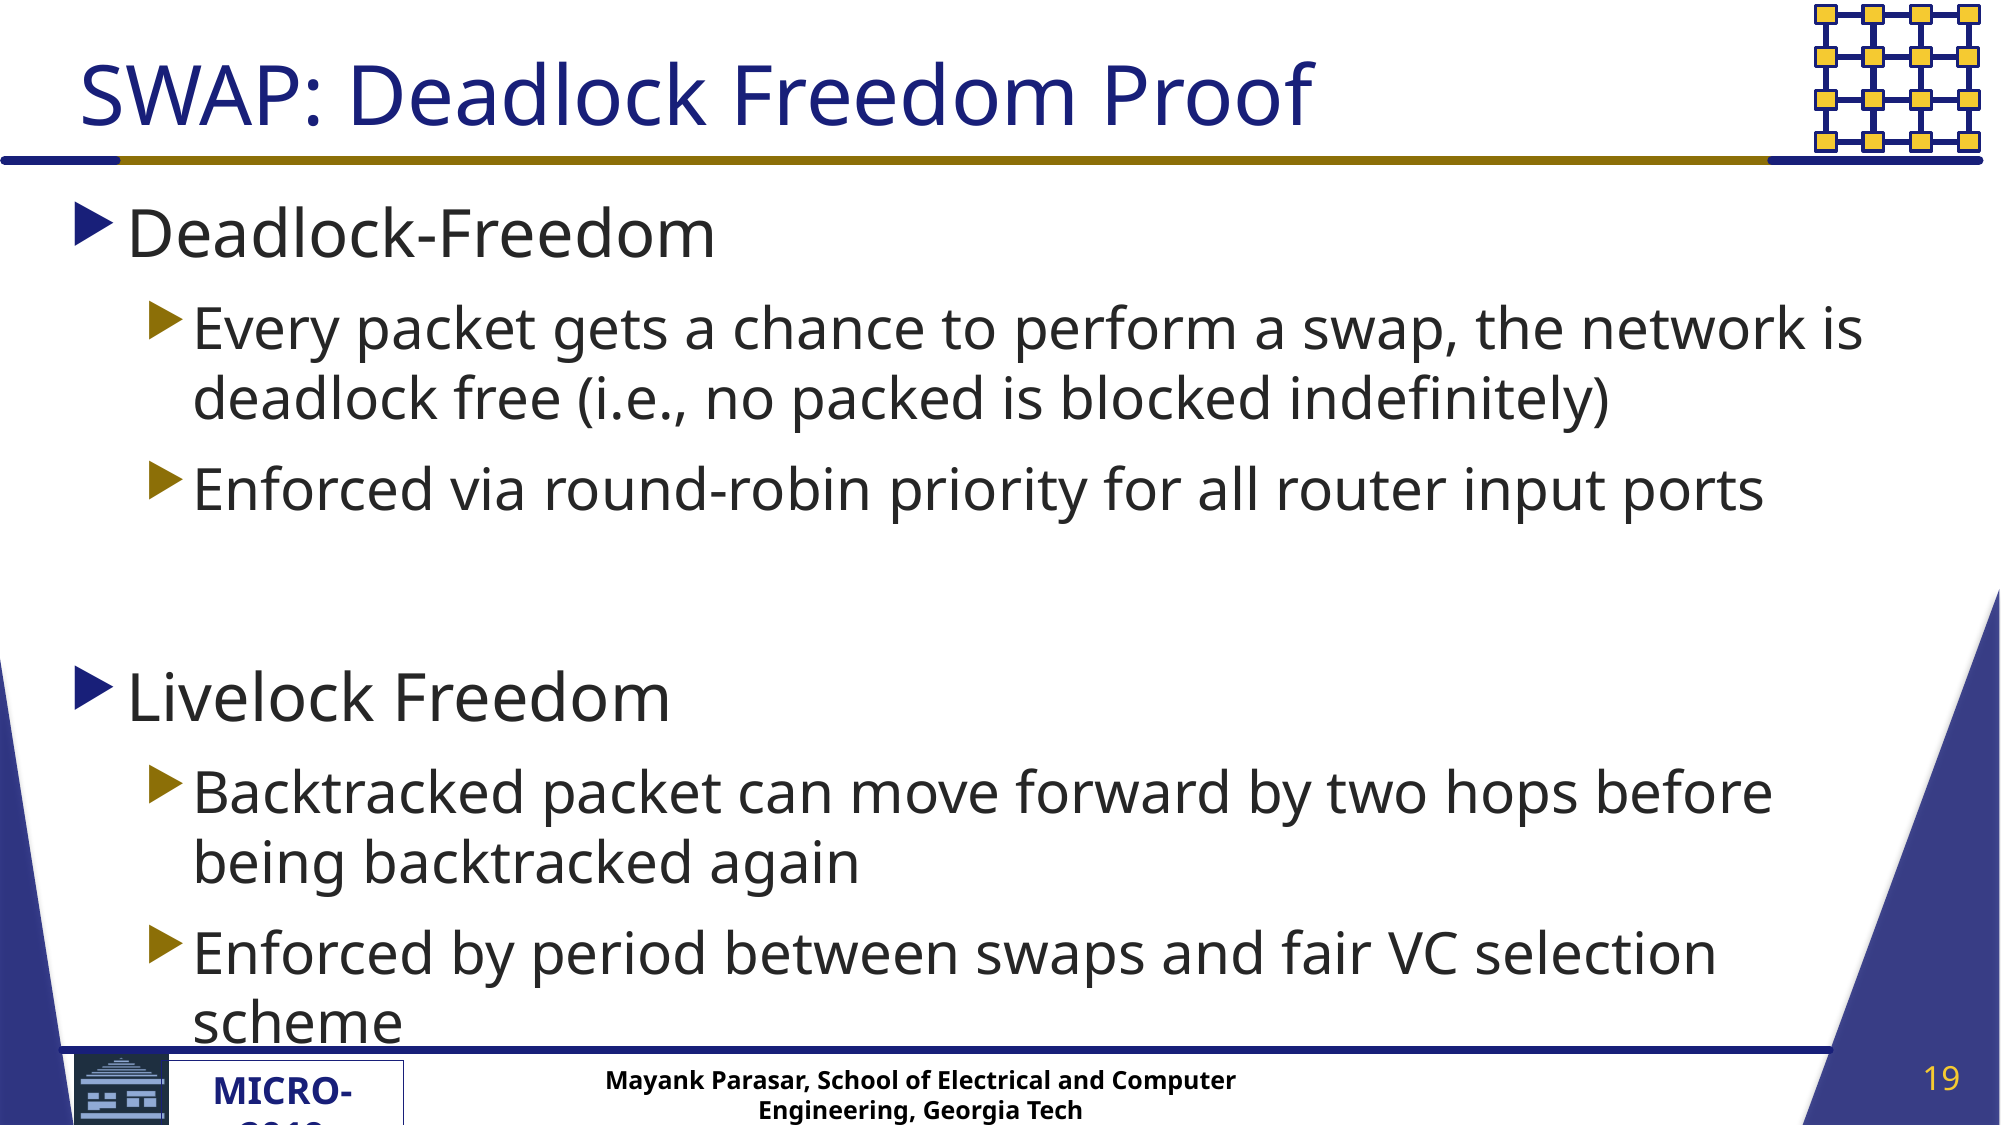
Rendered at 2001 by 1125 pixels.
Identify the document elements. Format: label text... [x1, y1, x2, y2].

footer Mayank Parasar, School of Electrical and Computer Engineering, Georgia Tech [587, 1079, 1255, 1118]
slide_number 19 [1863, 1050, 1976, 1110]
picture [162, 1079, 169, 1125]
picture [74, 1079, 161, 1125]
list Deadlock-Freedom Every packet gets a chance to perform a swap, the network is deadlock free (i.e., no packed is blocked indefinitely) Enforced via round-robin priority for all router input ports Livelock Freedom Backtracked packet can move forward by two hops before being backtracked again Enforced by period between swaps and fair VC selection scheme [55, 182, 1928, 1079]
title SWAP: Deadlock Freedom Proof [64, 35, 1819, 161]
